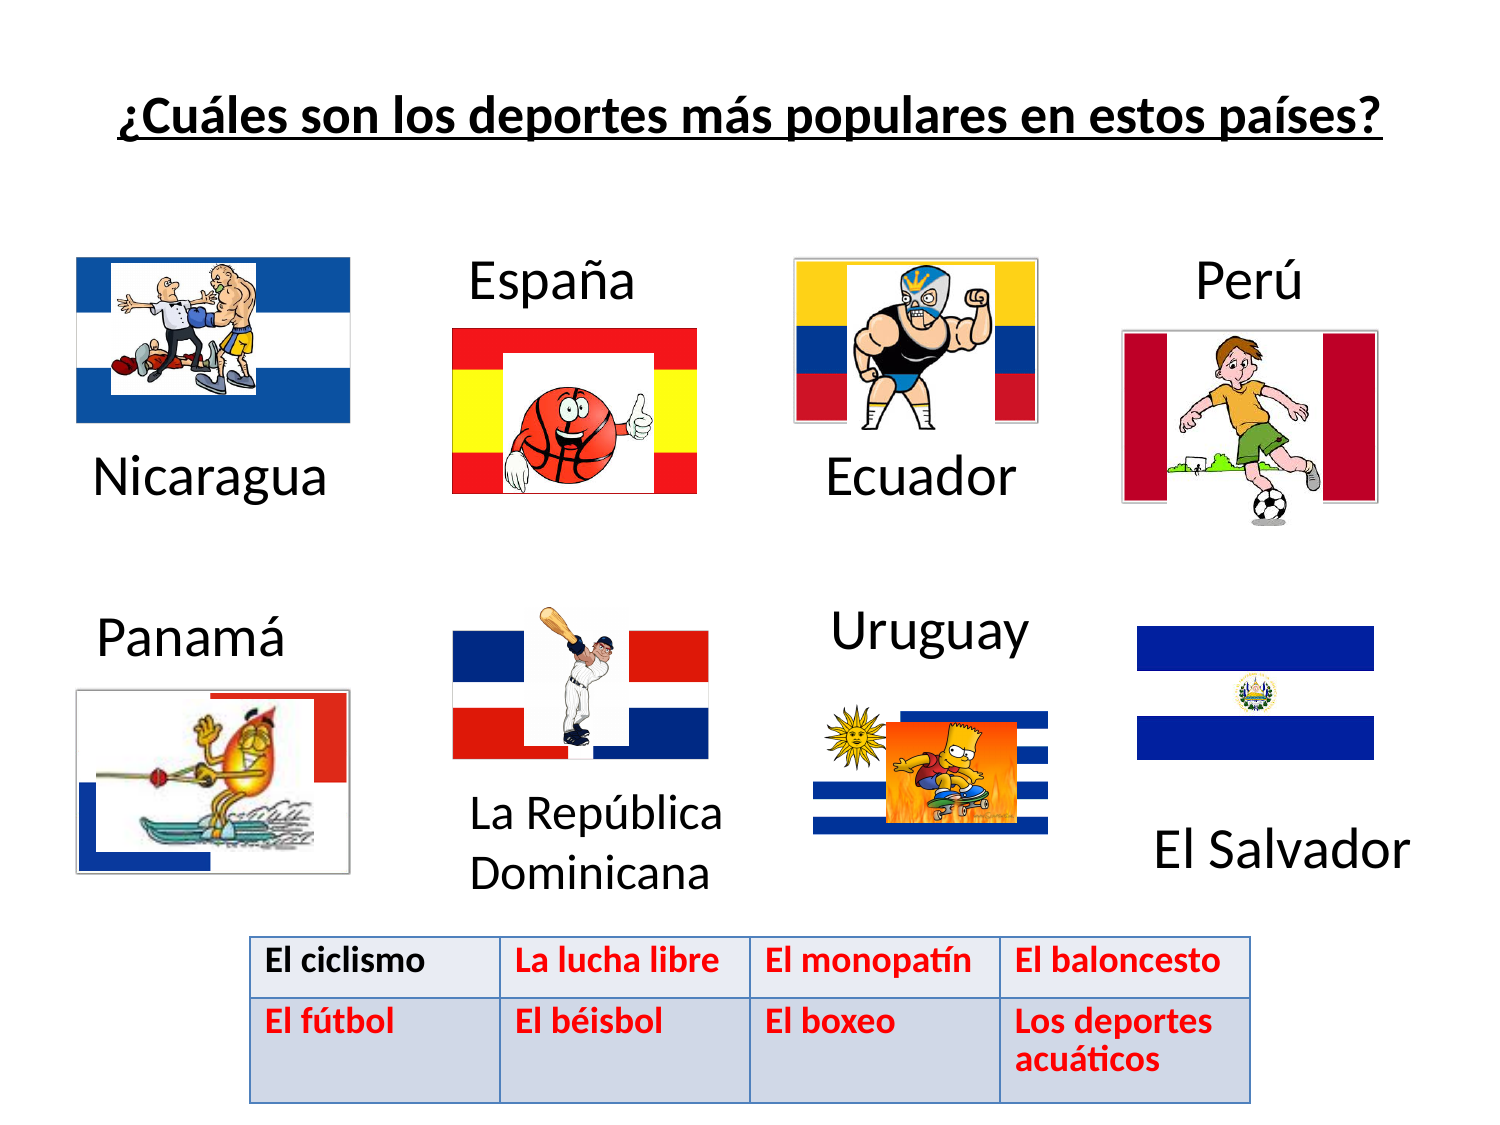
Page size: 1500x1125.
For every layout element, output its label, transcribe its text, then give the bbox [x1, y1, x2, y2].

text_box Perú [1180, 233, 1320, 319]
table_header El baloncesto [1001, 938, 1249, 997]
title ¿Cuáles son los deportes más populares en estos países? [75, 45, 1425, 179]
table_header La lucha libre [501, 938, 749, 997]
text_box Uruguay [815, 583, 1045, 669]
picture [75, 687, 351, 875]
picture [813, 692, 1048, 852]
table_cell El béisbol [501, 999, 749, 1102]
text_box La República Dominicana [454, 772, 739, 908]
text_box Nicaragua [77, 432, 344, 515]
table_cell El boxeo [751, 999, 999, 1102]
text_box El Salvador [1139, 802, 1428, 888]
text_box Ecuador [810, 432, 1033, 515]
picture [793, 256, 1039, 430]
table_header El ciclismo [251, 938, 499, 997]
text_box Panamá [81, 590, 302, 675]
table_cell El fútbol [251, 999, 499, 1102]
picture [74, 256, 351, 424]
picture [452, 607, 710, 760]
picture [1136, 625, 1375, 760]
text_box España [454, 233, 652, 319]
table_header El monopatín [751, 938, 999, 997]
picture [452, 328, 698, 495]
picture [1120, 328, 1380, 527]
table_cell Los deportes acuáticos [1001, 999, 1249, 1102]
